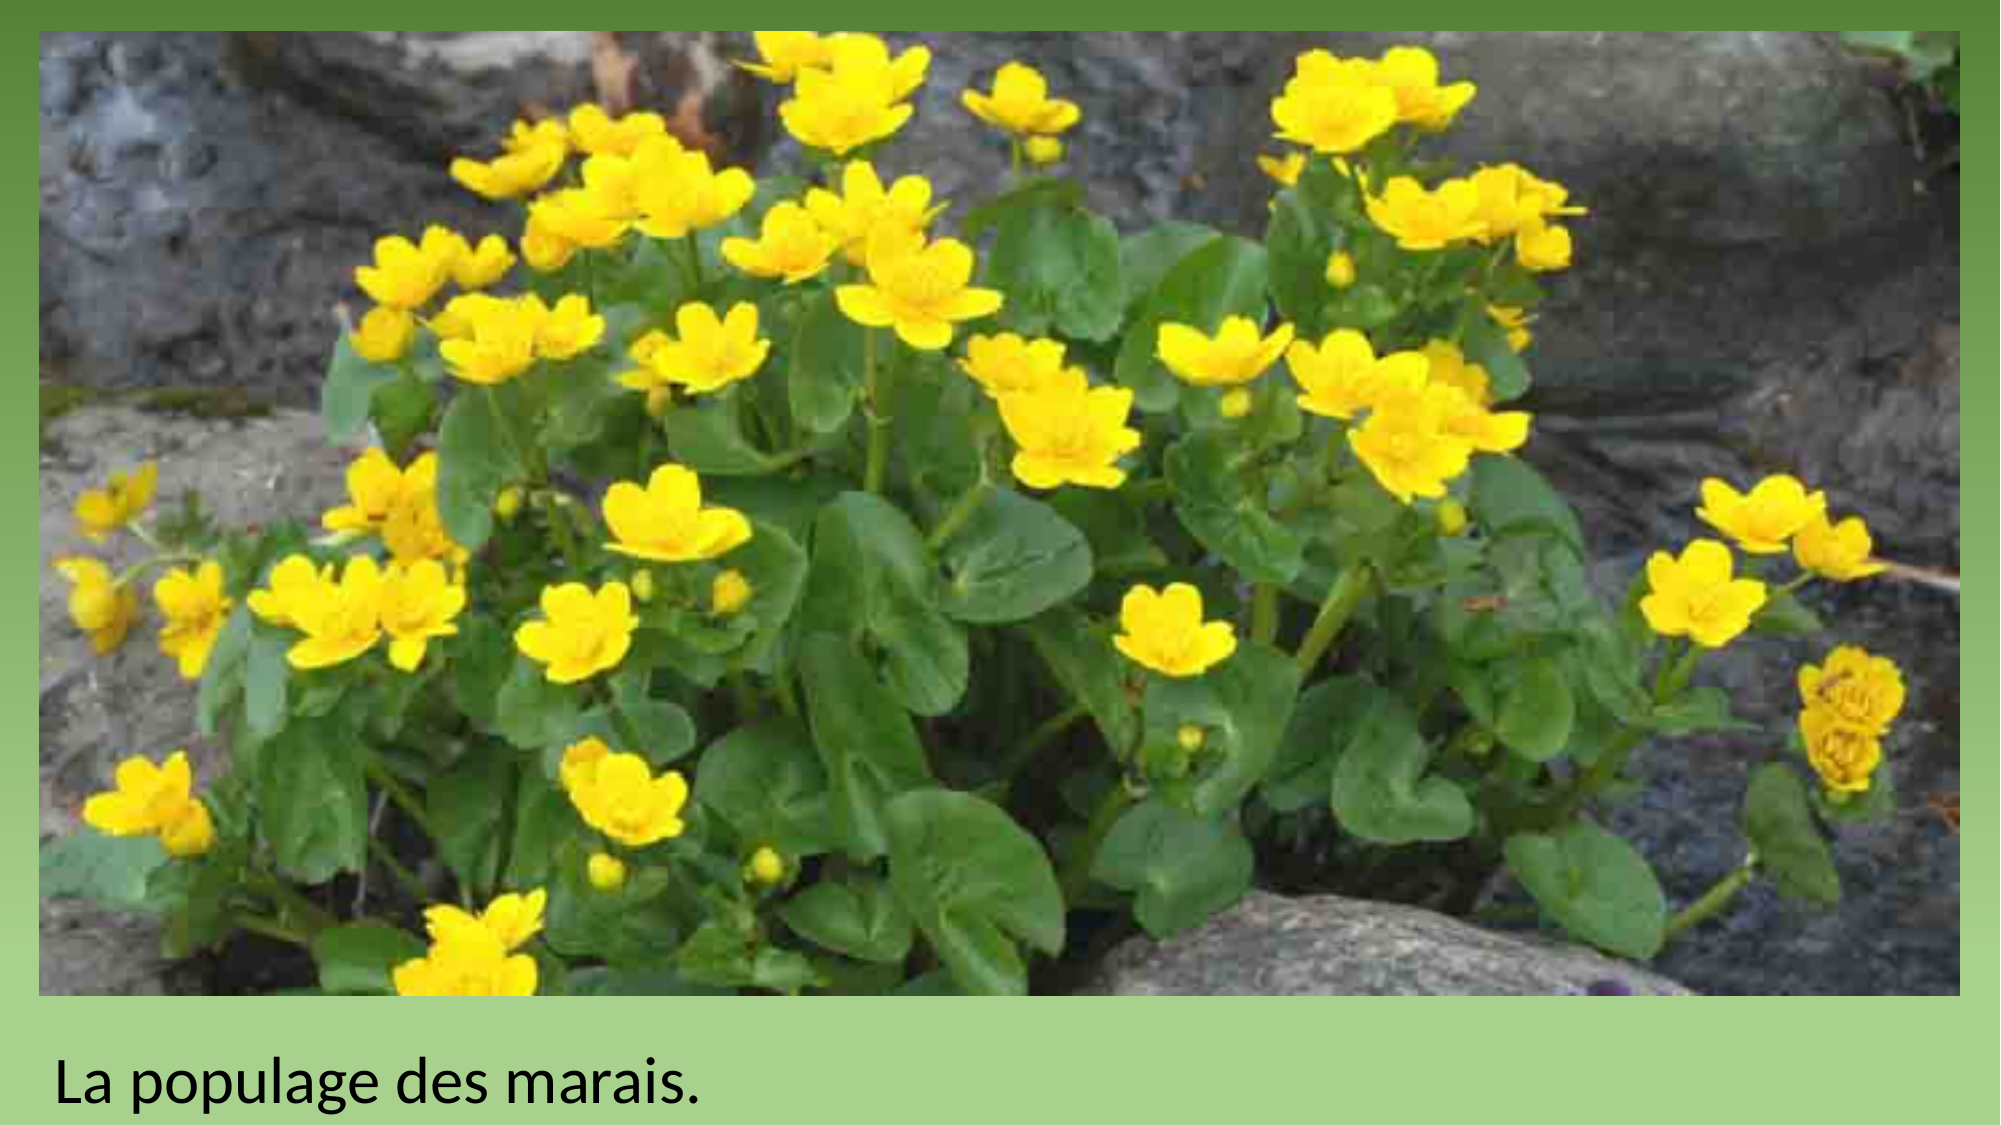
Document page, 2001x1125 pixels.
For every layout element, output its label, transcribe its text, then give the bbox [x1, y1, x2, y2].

text_box La populage des marais. [39, 1029, 1844, 1124]
picture [39, 31, 1960, 996]
